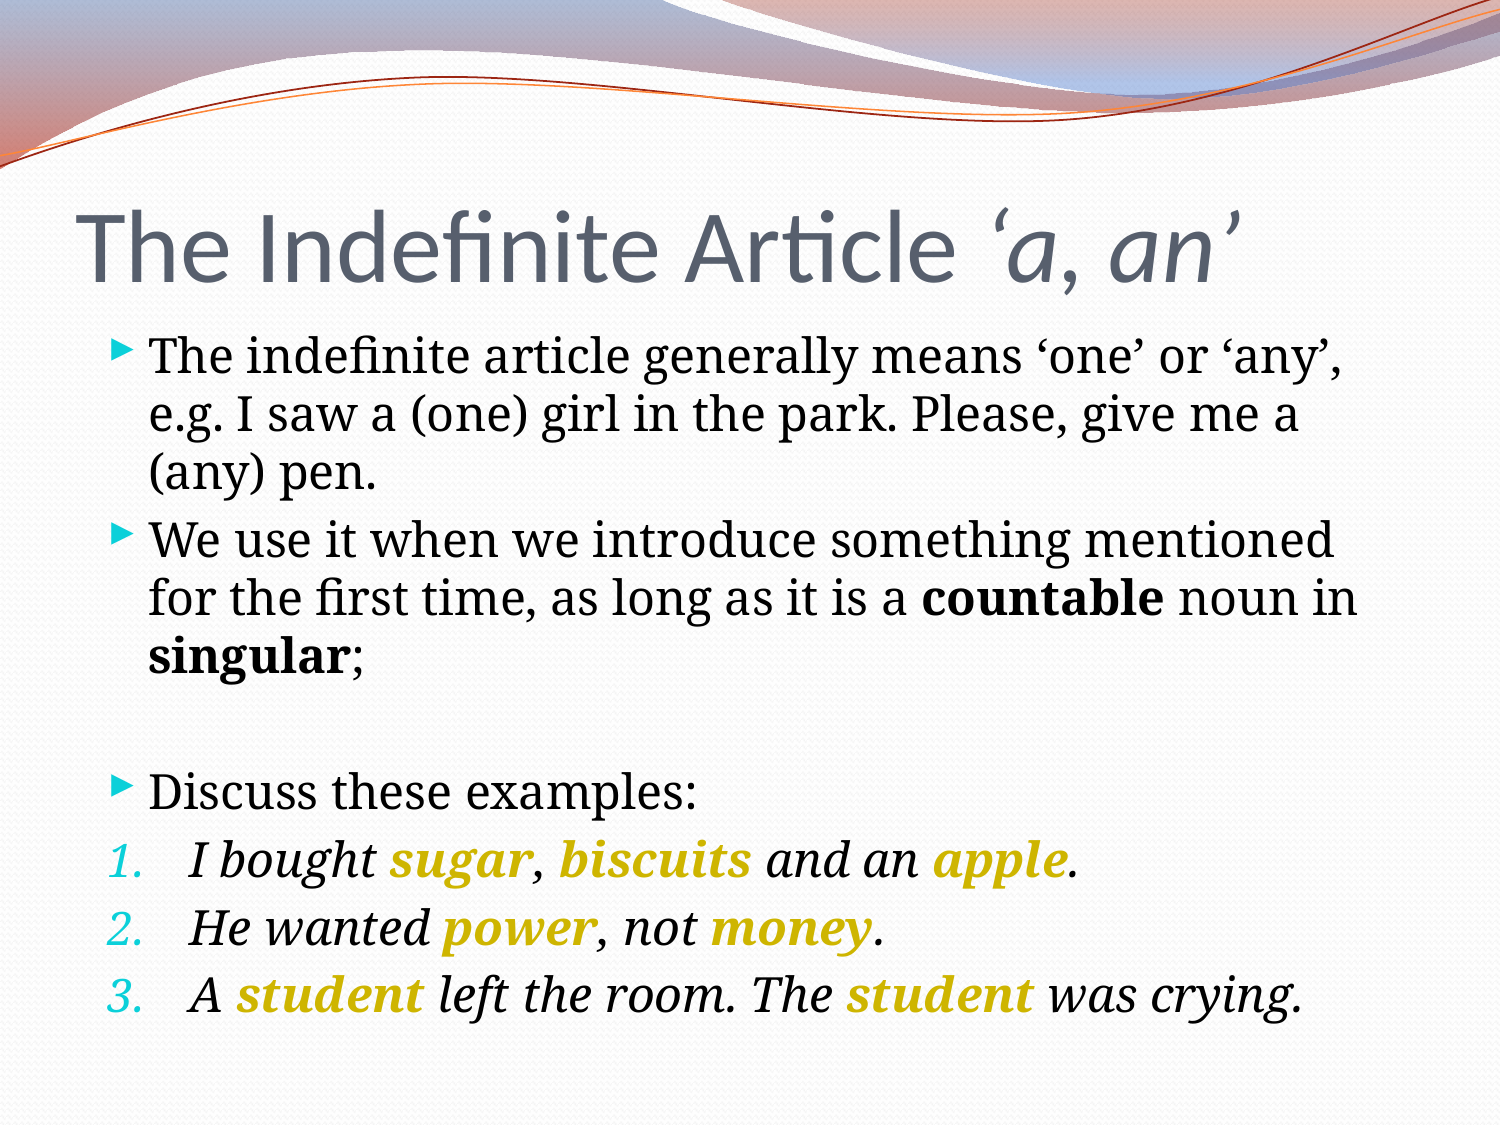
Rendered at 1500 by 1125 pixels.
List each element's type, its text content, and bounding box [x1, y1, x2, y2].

list The indefinite article generally means ‘one’ or ‘any’, e.g. I saw a (one) girl in the park. Please, give me a (any) pen. We use it when we introduce something mentioned for the first time, as long as it is a countable noun in singular; Discuss these examples: I bought sugar, biscuits and an apple. He wanted power, not money. A student left the room. The student was crying. [74, 317, 1426, 1038]
title The Indefinite Article ‘a, an’ [74, 115, 1426, 304]
